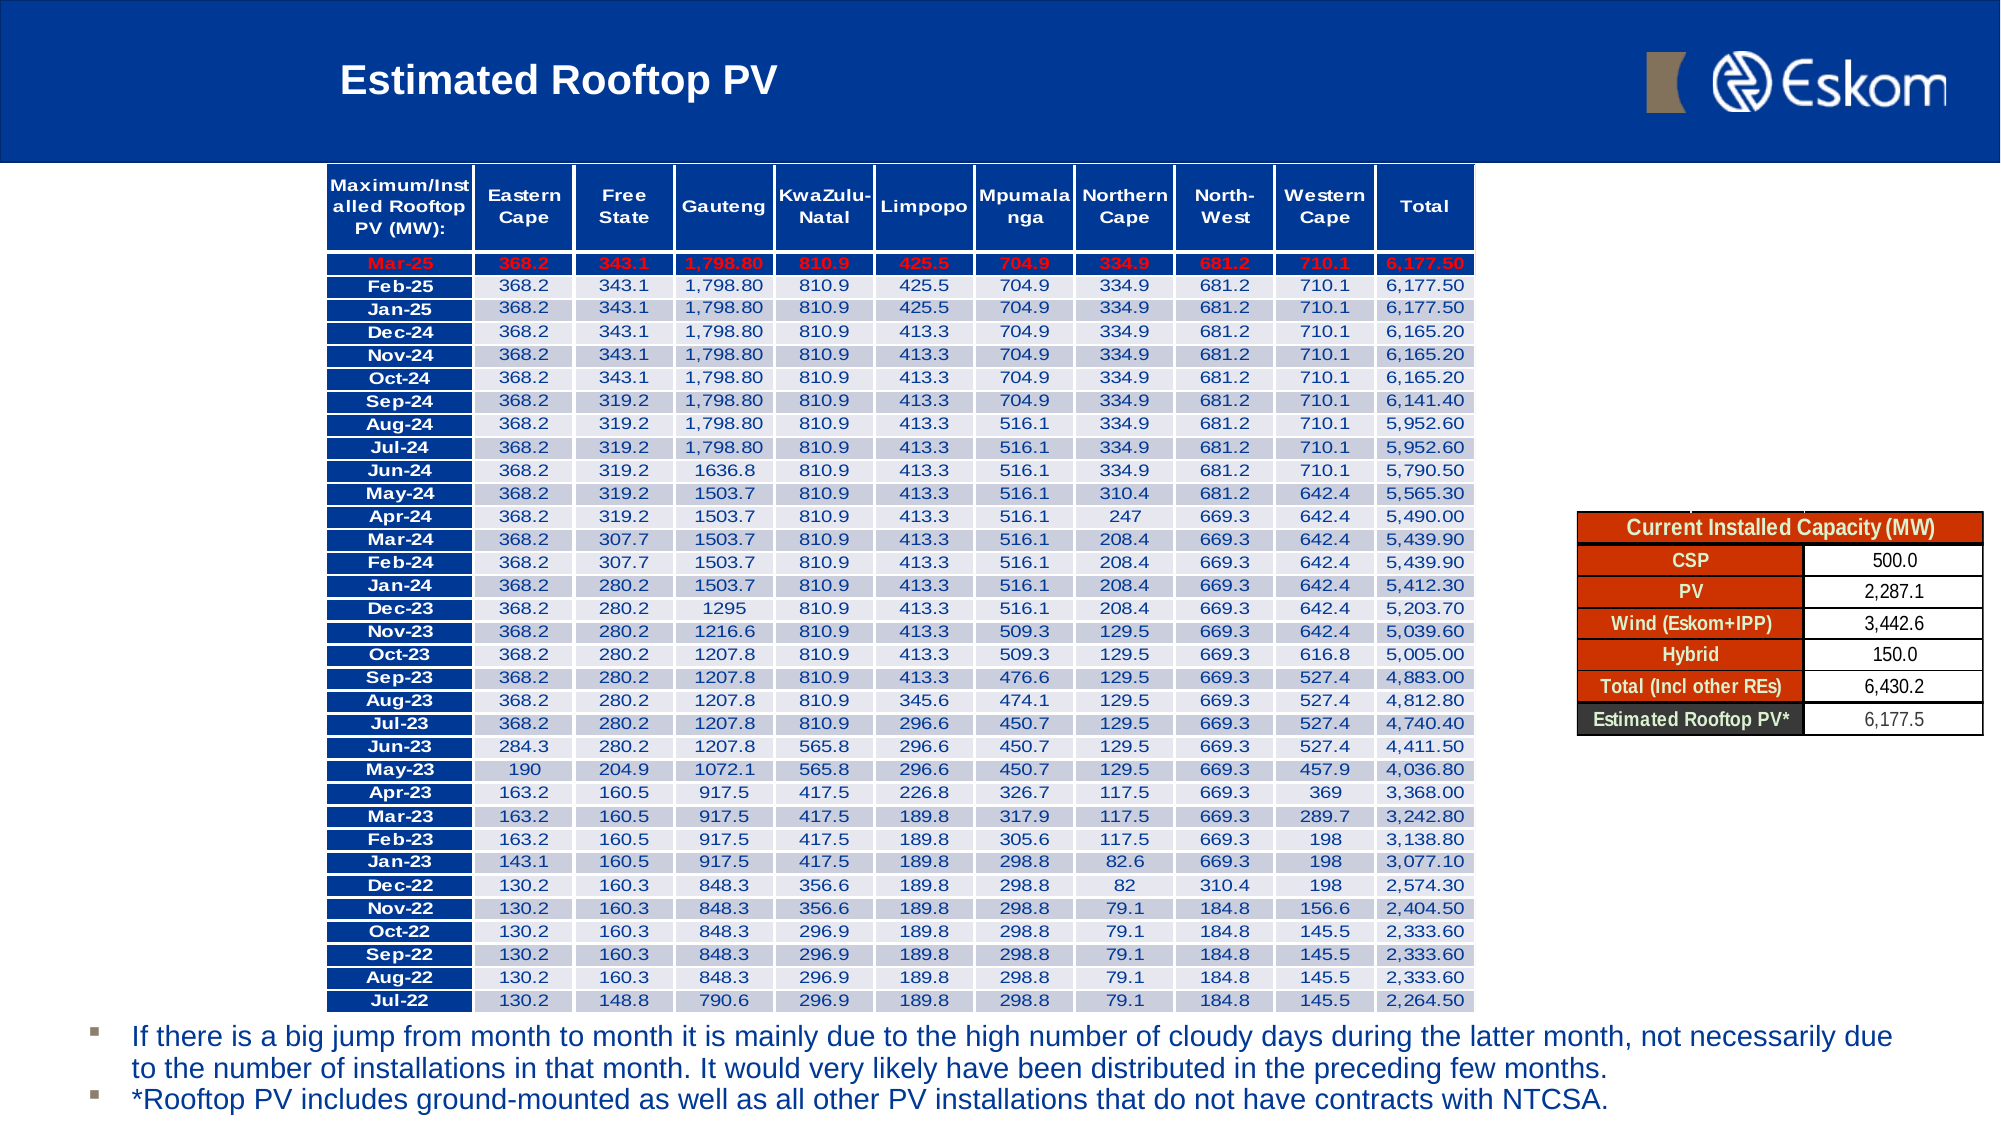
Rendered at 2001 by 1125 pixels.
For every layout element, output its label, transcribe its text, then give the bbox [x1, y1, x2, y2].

text_box Estimated Rooftop PV [325, 27, 1296, 137]
picture [325, 163, 1477, 1015]
text_box If there is a big jump from month to month it is mainly due to the high number of cloudy days during the latter month, not necessarily due to the number of installations in that month. It would very likely have been distributed in the preceding few months. *Rooftop PV includes ground-mounted as well as all other PV installations that do not have contracts with NTCSA. [73, 1014, 1927, 1125]
picture [1576, 510, 1985, 738]
